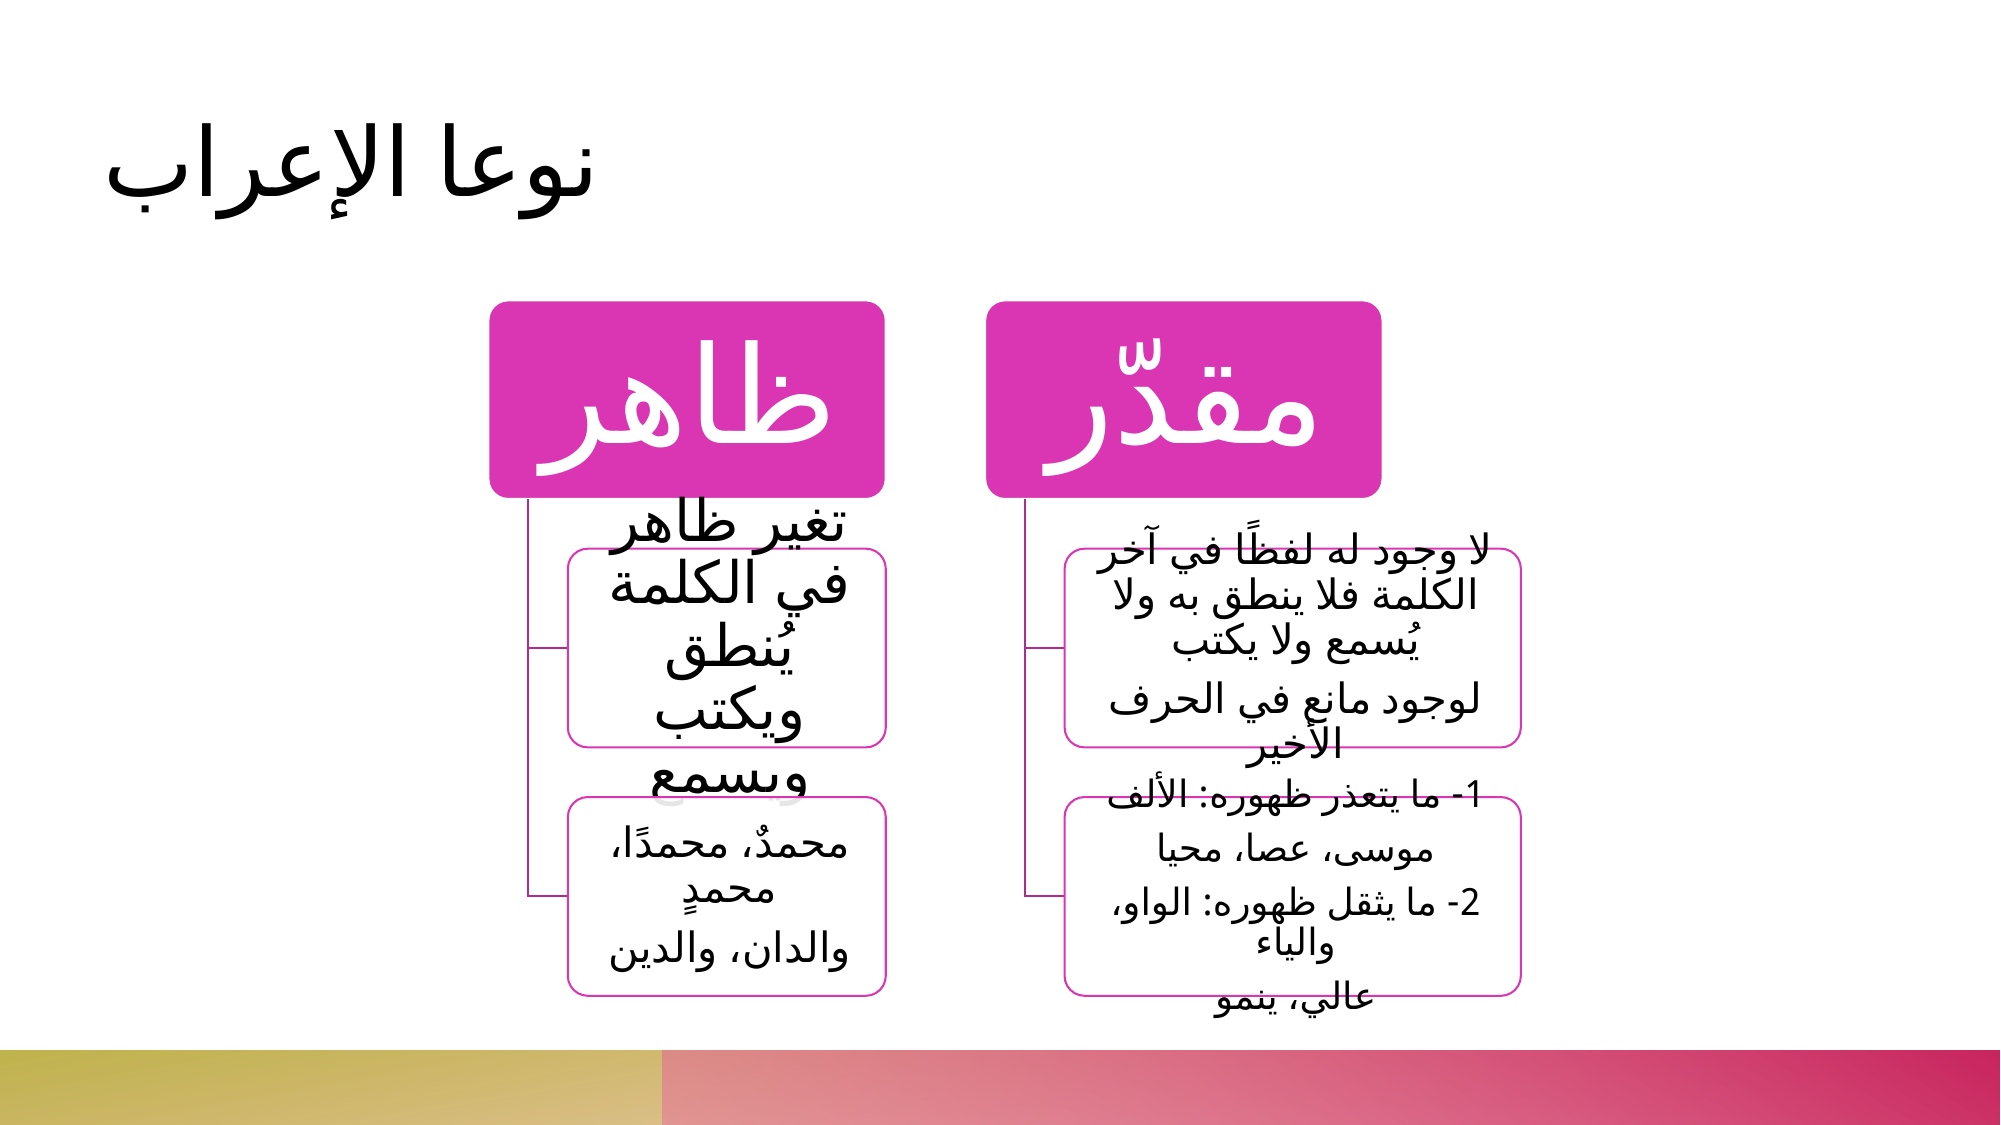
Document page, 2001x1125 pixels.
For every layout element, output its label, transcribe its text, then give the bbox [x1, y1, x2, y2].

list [104, 299, 1905, 997]
title نوعا الإعراب [85, 27, 1766, 231]
